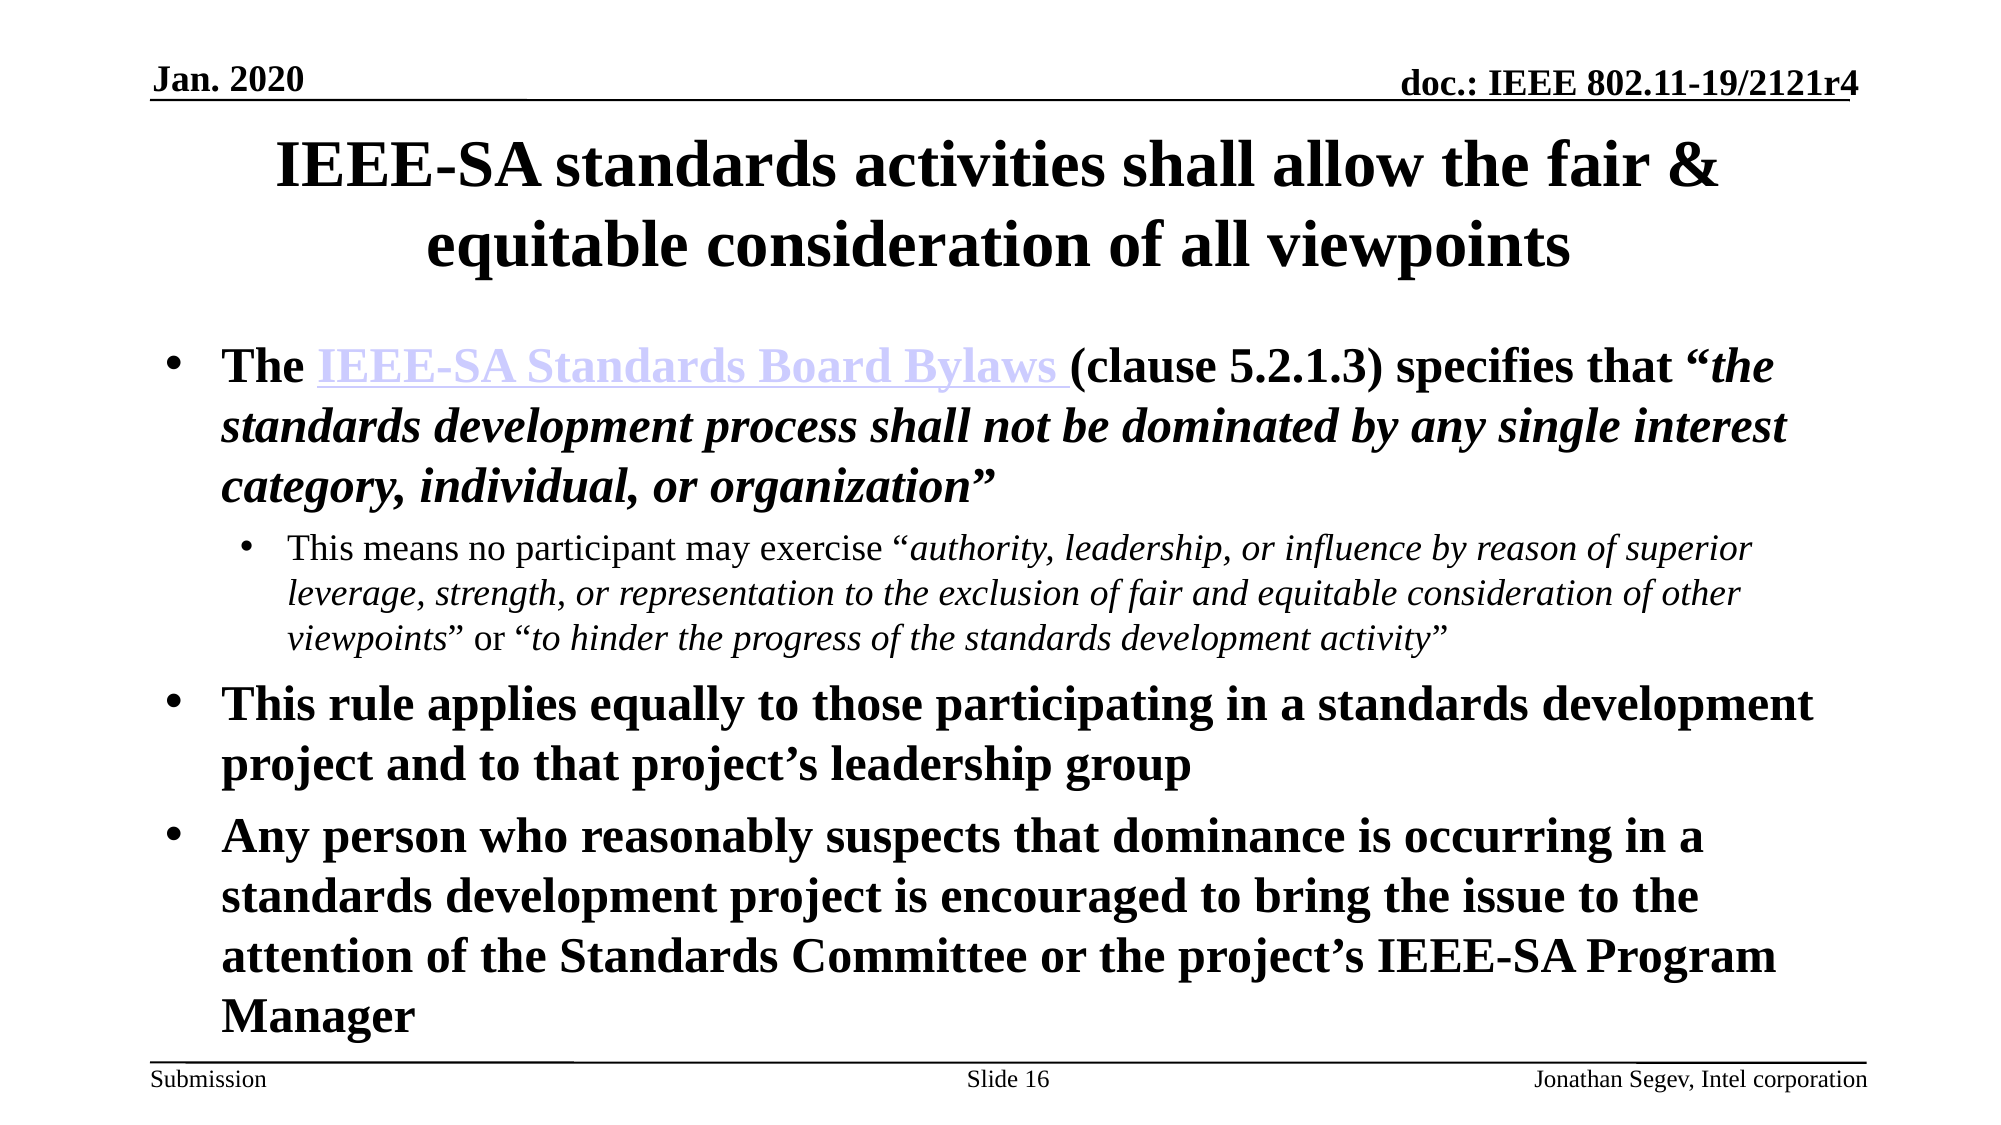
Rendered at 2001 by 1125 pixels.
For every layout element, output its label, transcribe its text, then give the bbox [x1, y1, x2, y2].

footer Jonathan Segev, Intel corporation [1171, 1061, 1869, 1093]
slide_number Slide 16 [950, 1061, 1067, 1123]
list The IEEE-SA Standards Board Bylaws (clause 5.2.1.3) specifies that “the standards development process shall not be dominated by any single interest category, individual, or organization” This means no participant may exercise “authority, leadership, or influence by reason of superior leverage, strength, or representation to the exclusion of fair and equitable consideration of other viewpoints” or “to hinder the progress of the standards development activity” This rule applies equally to those participating in a standards development project and to that project’s leadership group Any person who reasonably suspects that dominance is occurring in a standards development project is encouraged to bring the issue to the attention of the Standards Committee or the project’s IEEE-SA Program Manager [149, 324, 1850, 1000]
title IEEE-SA standards activities shall allow the fair & equitable consideration of all viewpoints [149, 112, 1850, 288]
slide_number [152, 54, 563, 100]
